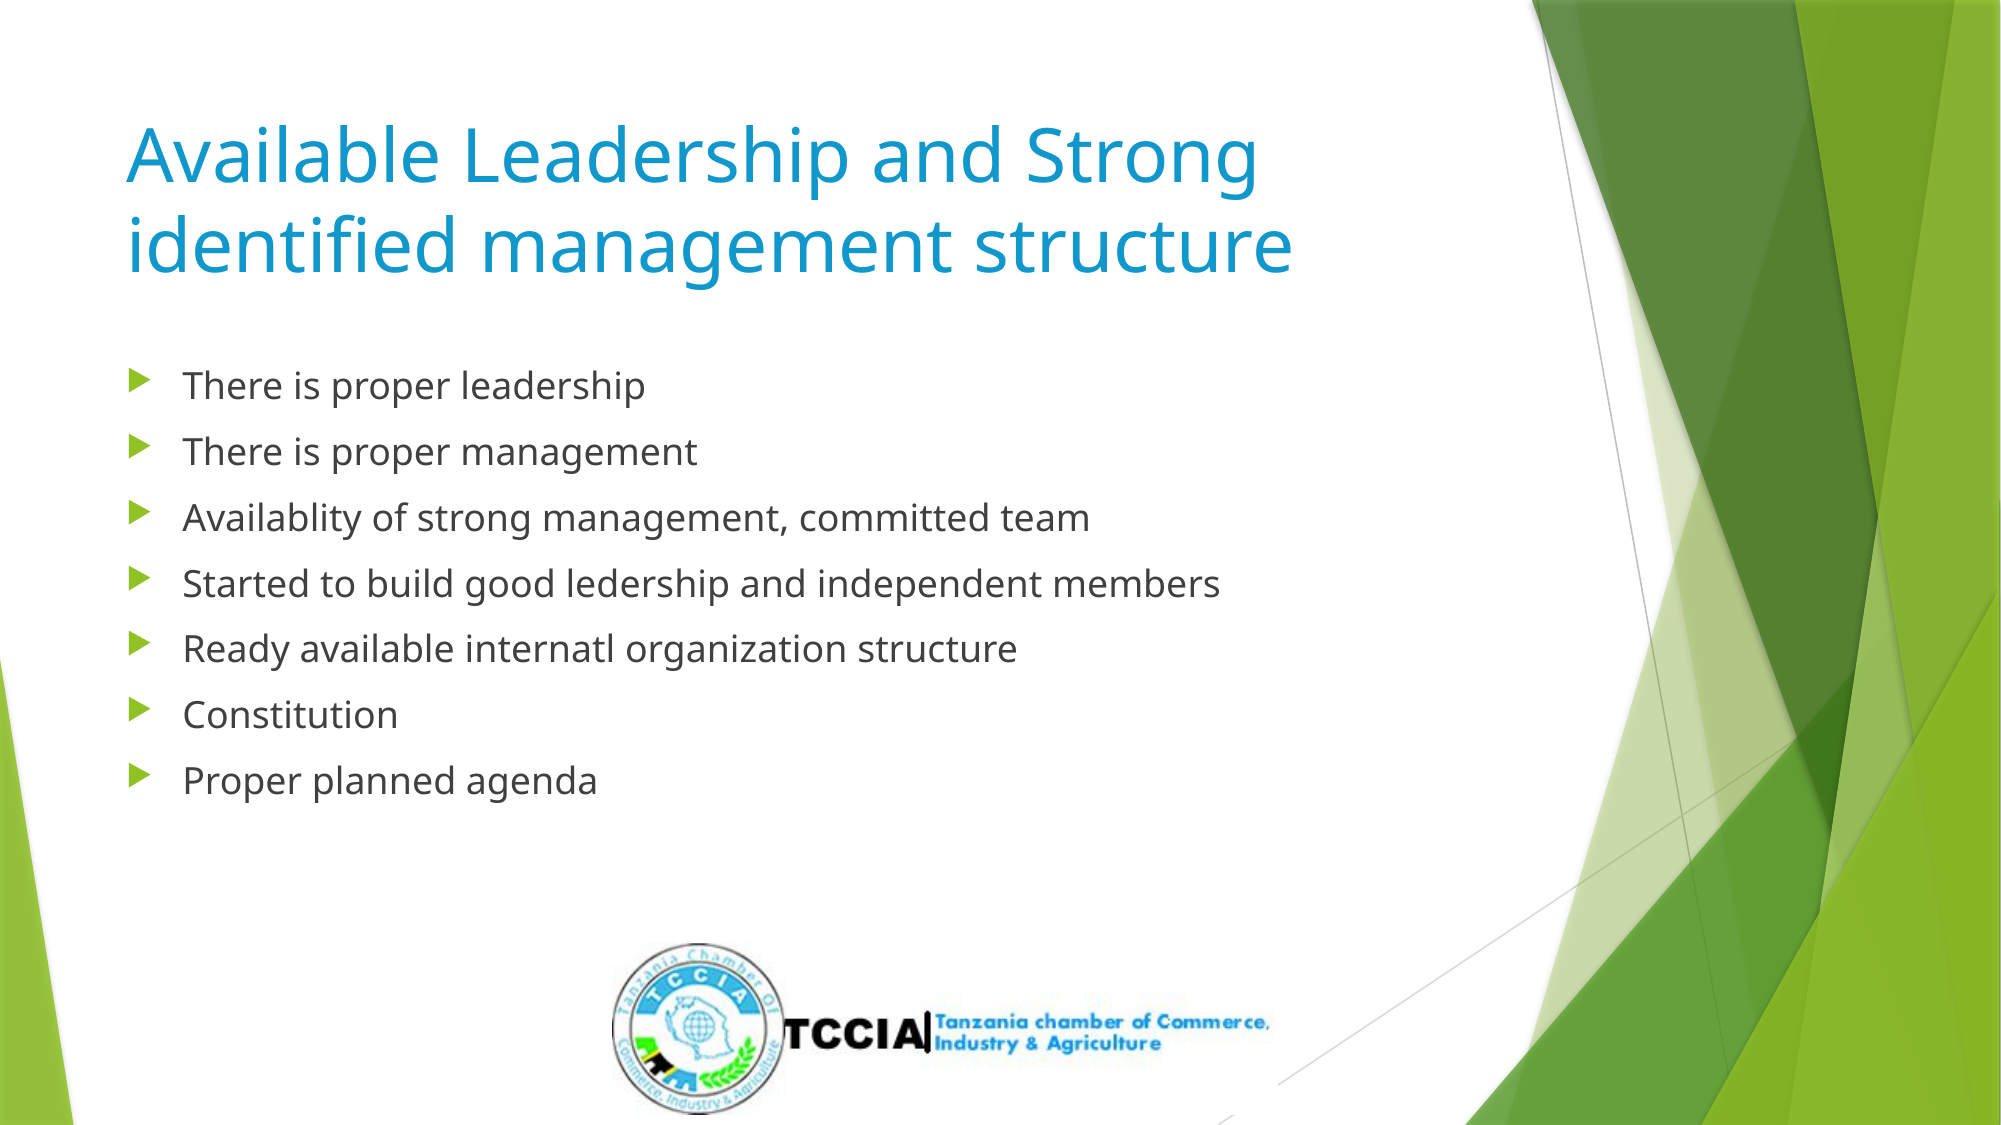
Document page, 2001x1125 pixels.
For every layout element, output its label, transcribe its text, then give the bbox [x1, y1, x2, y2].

list There is proper leadership There is proper management Availablity of strong management, committed team Started to build good ledership and independent members Ready available internatl organization structure Constitution Proper planned agenda [111, 354, 1522, 992]
title Available Leadership and Strong identified management structure [111, 99, 1522, 317]
picture [612, 992, 1278, 1115]
